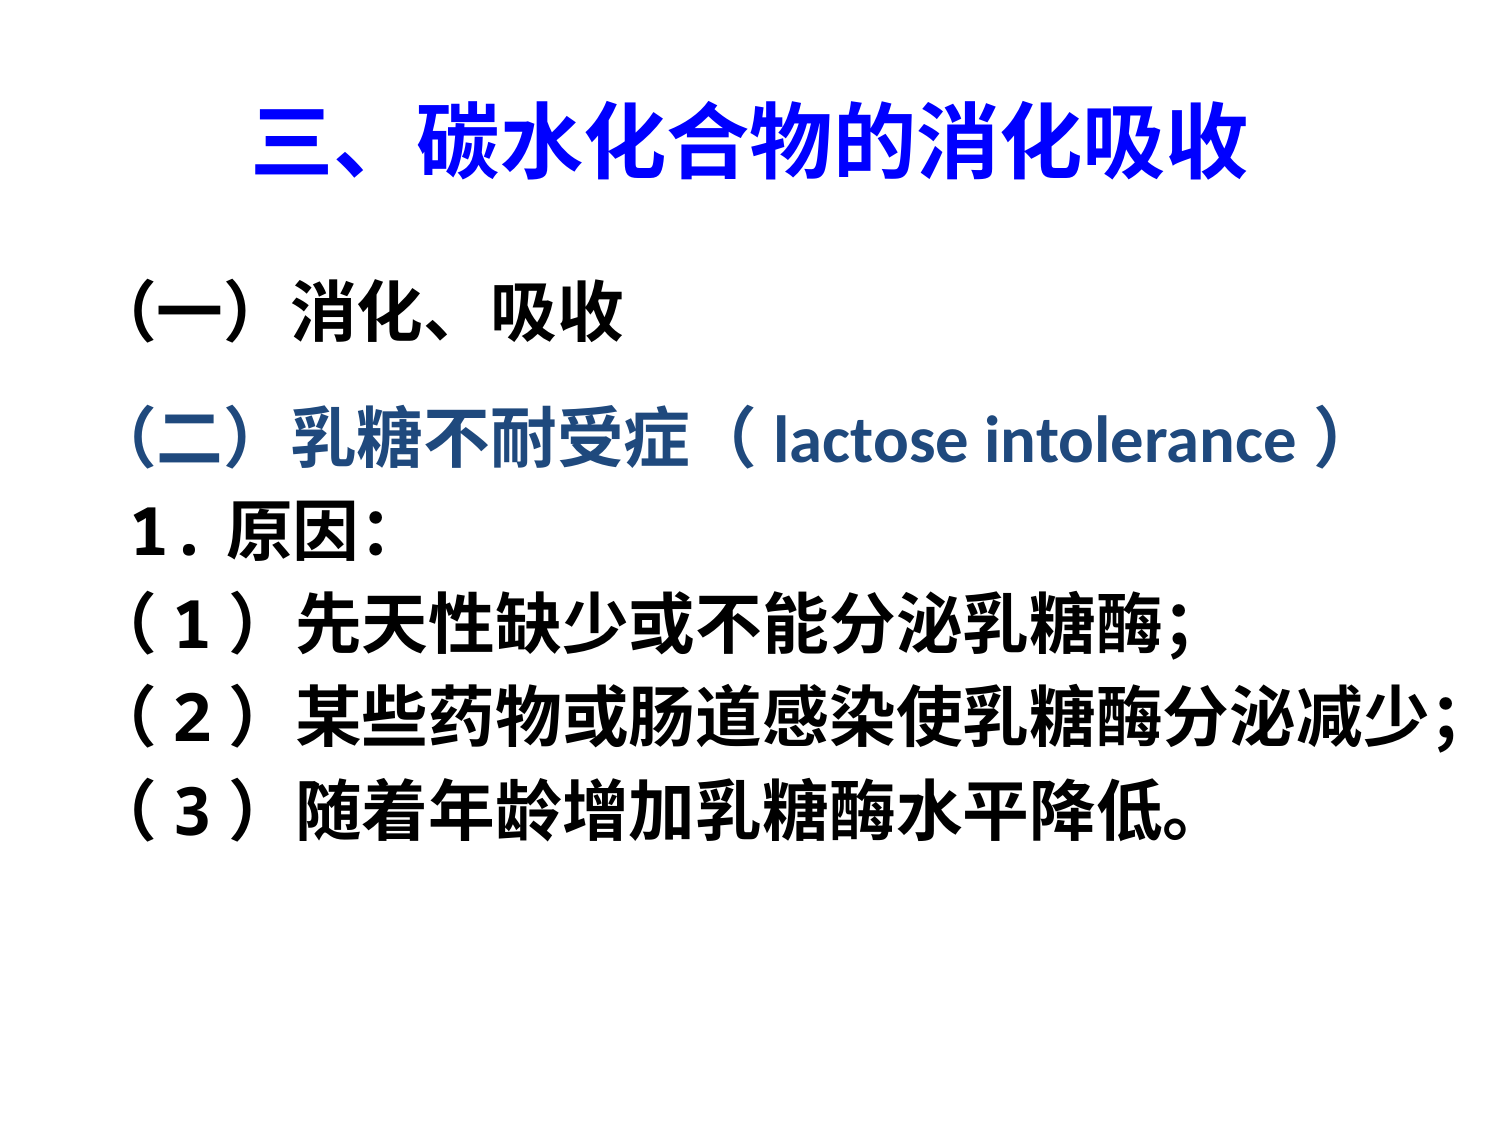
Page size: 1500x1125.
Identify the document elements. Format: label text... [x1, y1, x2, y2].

title 三、碳水化合物的消化吸收 [75, 45, 1425, 233]
list （一）消化、吸收 （二）乳糖不耐受症（lactose intolerance） 1.原因： （1）先天性缺少或不能分泌乳糖酶； （2）某些药物或肠道感染使乳糖酶分泌减少； （3）随着年龄增加乳糖酶水平降低。 [75, 262, 1500, 1005]
